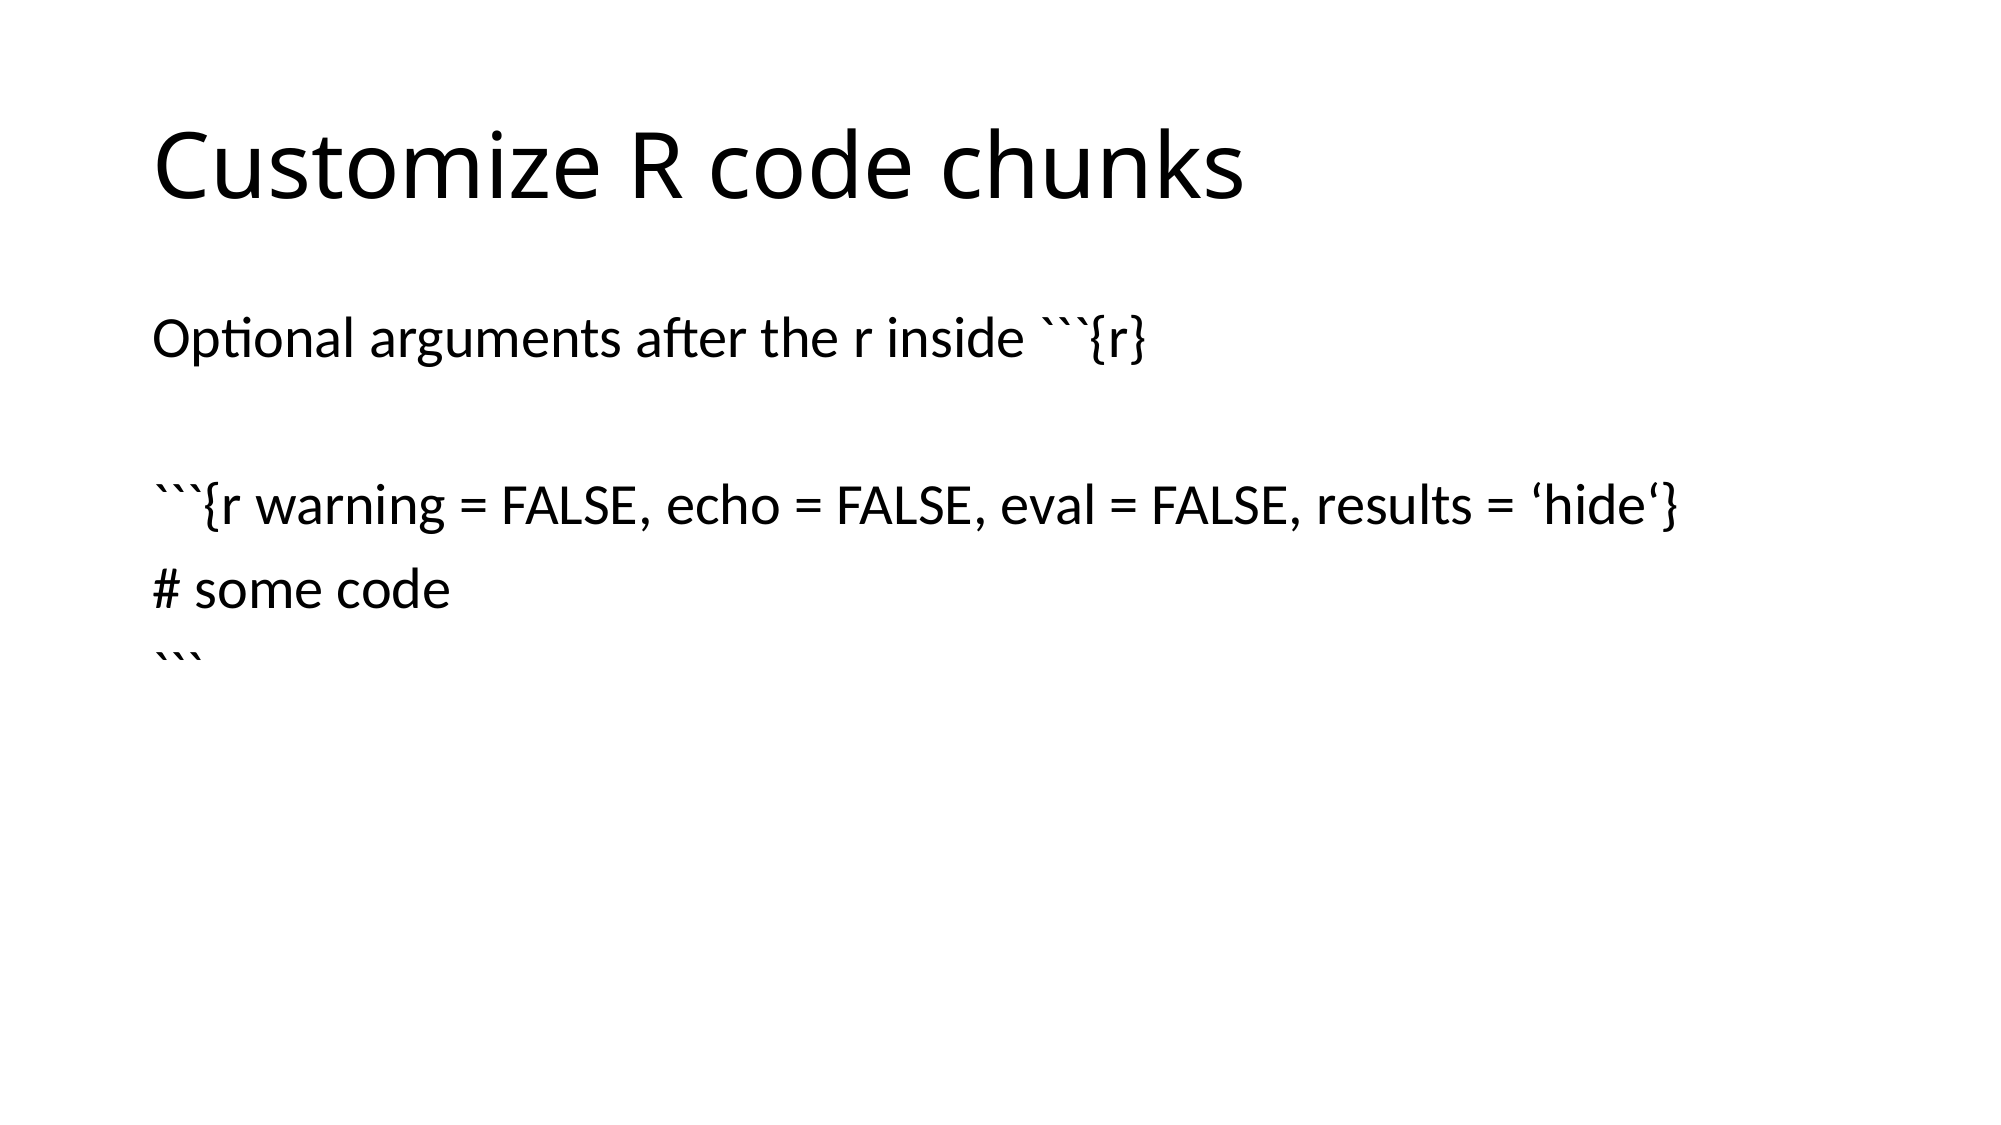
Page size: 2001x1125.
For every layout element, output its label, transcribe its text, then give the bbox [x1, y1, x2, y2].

list Optional arguments after the r inside ```{r} ```{r warning = FALSE, echo = FALSE, eval = FALSE, results = ‘hide‘} # some code ``` [137, 299, 1863, 1014]
title Customize R code chunks [137, 59, 1863, 278]
